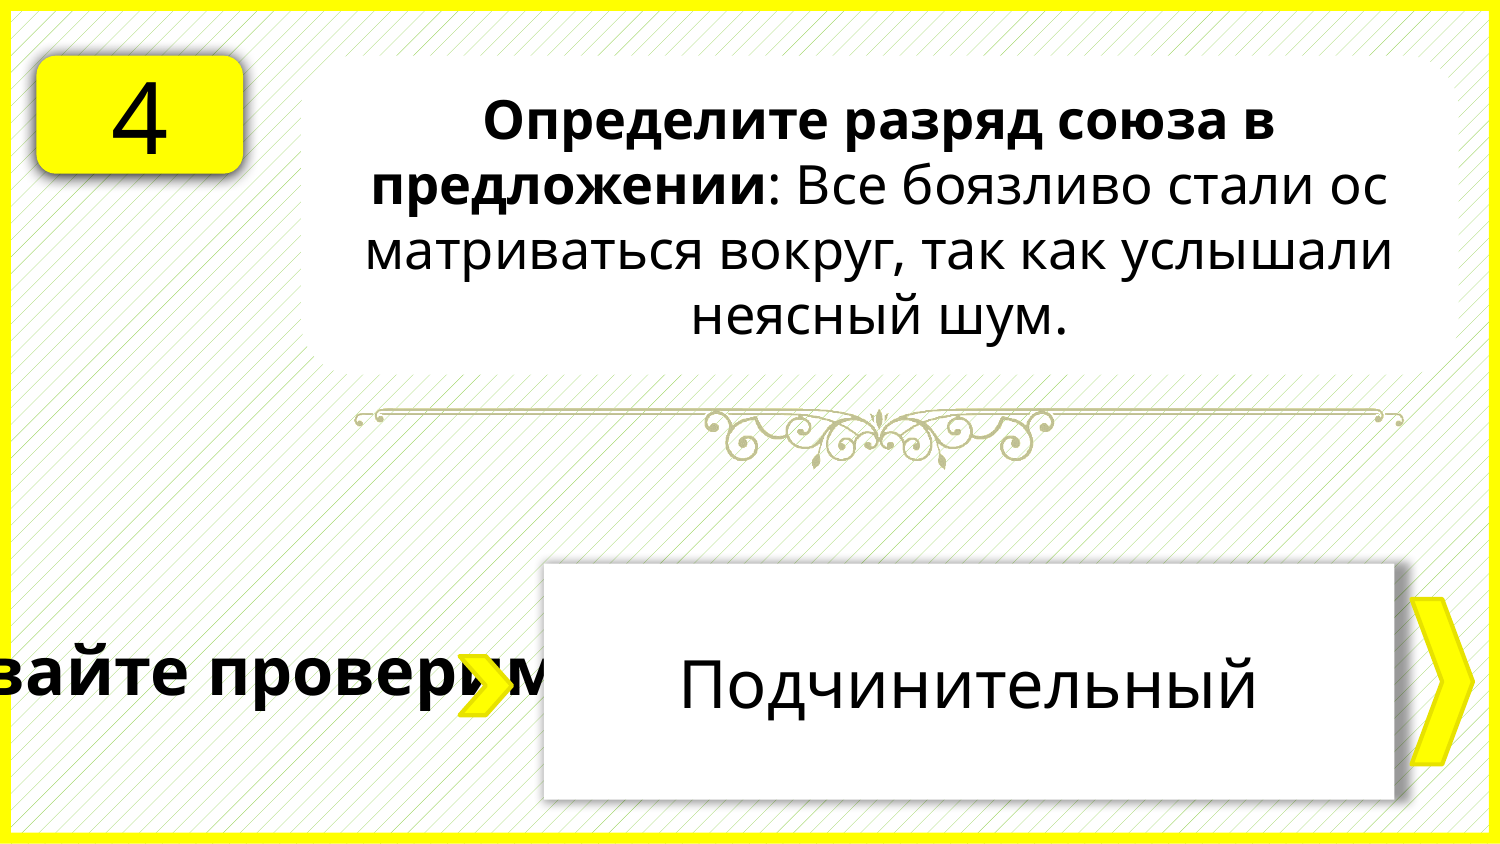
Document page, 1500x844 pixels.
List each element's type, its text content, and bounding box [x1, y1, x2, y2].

text_box [1409, 596, 1475, 767]
text_box Давайте проверим. [0, 621, 535, 716]
text_box [457, 654, 514, 718]
text_box [0, 0, 1500, 844]
text_box 4 [34, 53, 246, 176]
picture [338, 350, 1422, 520]
text_box Определите разряд союза в предложении: Все боязливо стали ос­матриваться вокруг, так как услышали неясный шум. [298, 53, 1461, 373]
text_box Подчинительный [542, 561, 1396, 802]
